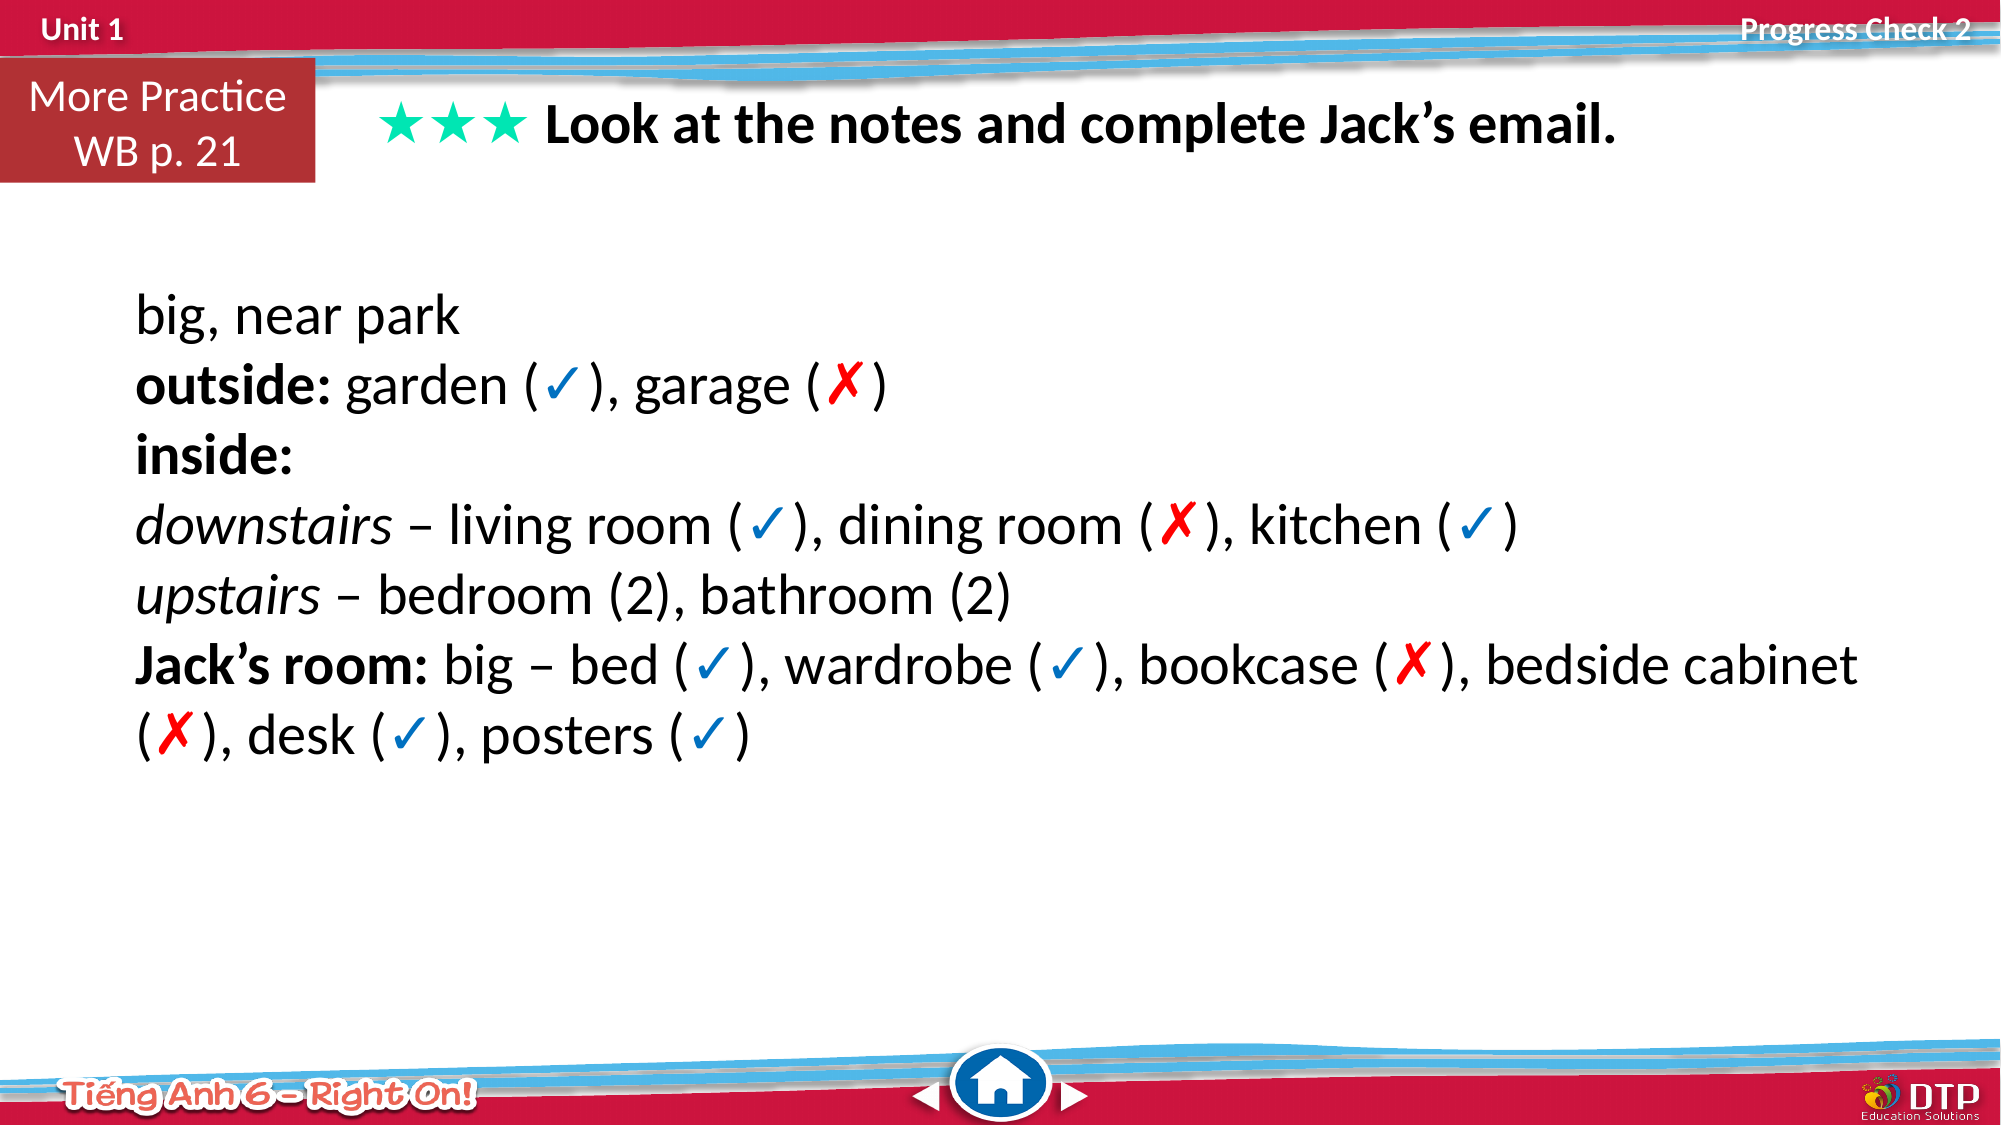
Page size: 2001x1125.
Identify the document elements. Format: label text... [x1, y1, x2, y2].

text_box ★★★ Look at the notes and complete Jack’s email. [360, 78, 1670, 163]
text_box big, near park outside: garden (✓), garage (✗) inside: downstairs – living room (✓), dining room (✗), kitchen (✓) upstairs – bedroom (2), bathroom (2) Jack’s room: big – bed (✓), wardrobe (✓), bookcase (✗), bedside cabinet (✗), desk (✓), posters (✓) [120, 268, 1910, 774]
text_box More Practice WB p. 21 [0, 57, 316, 183]
picture [0, 0, 2000, 1125]
